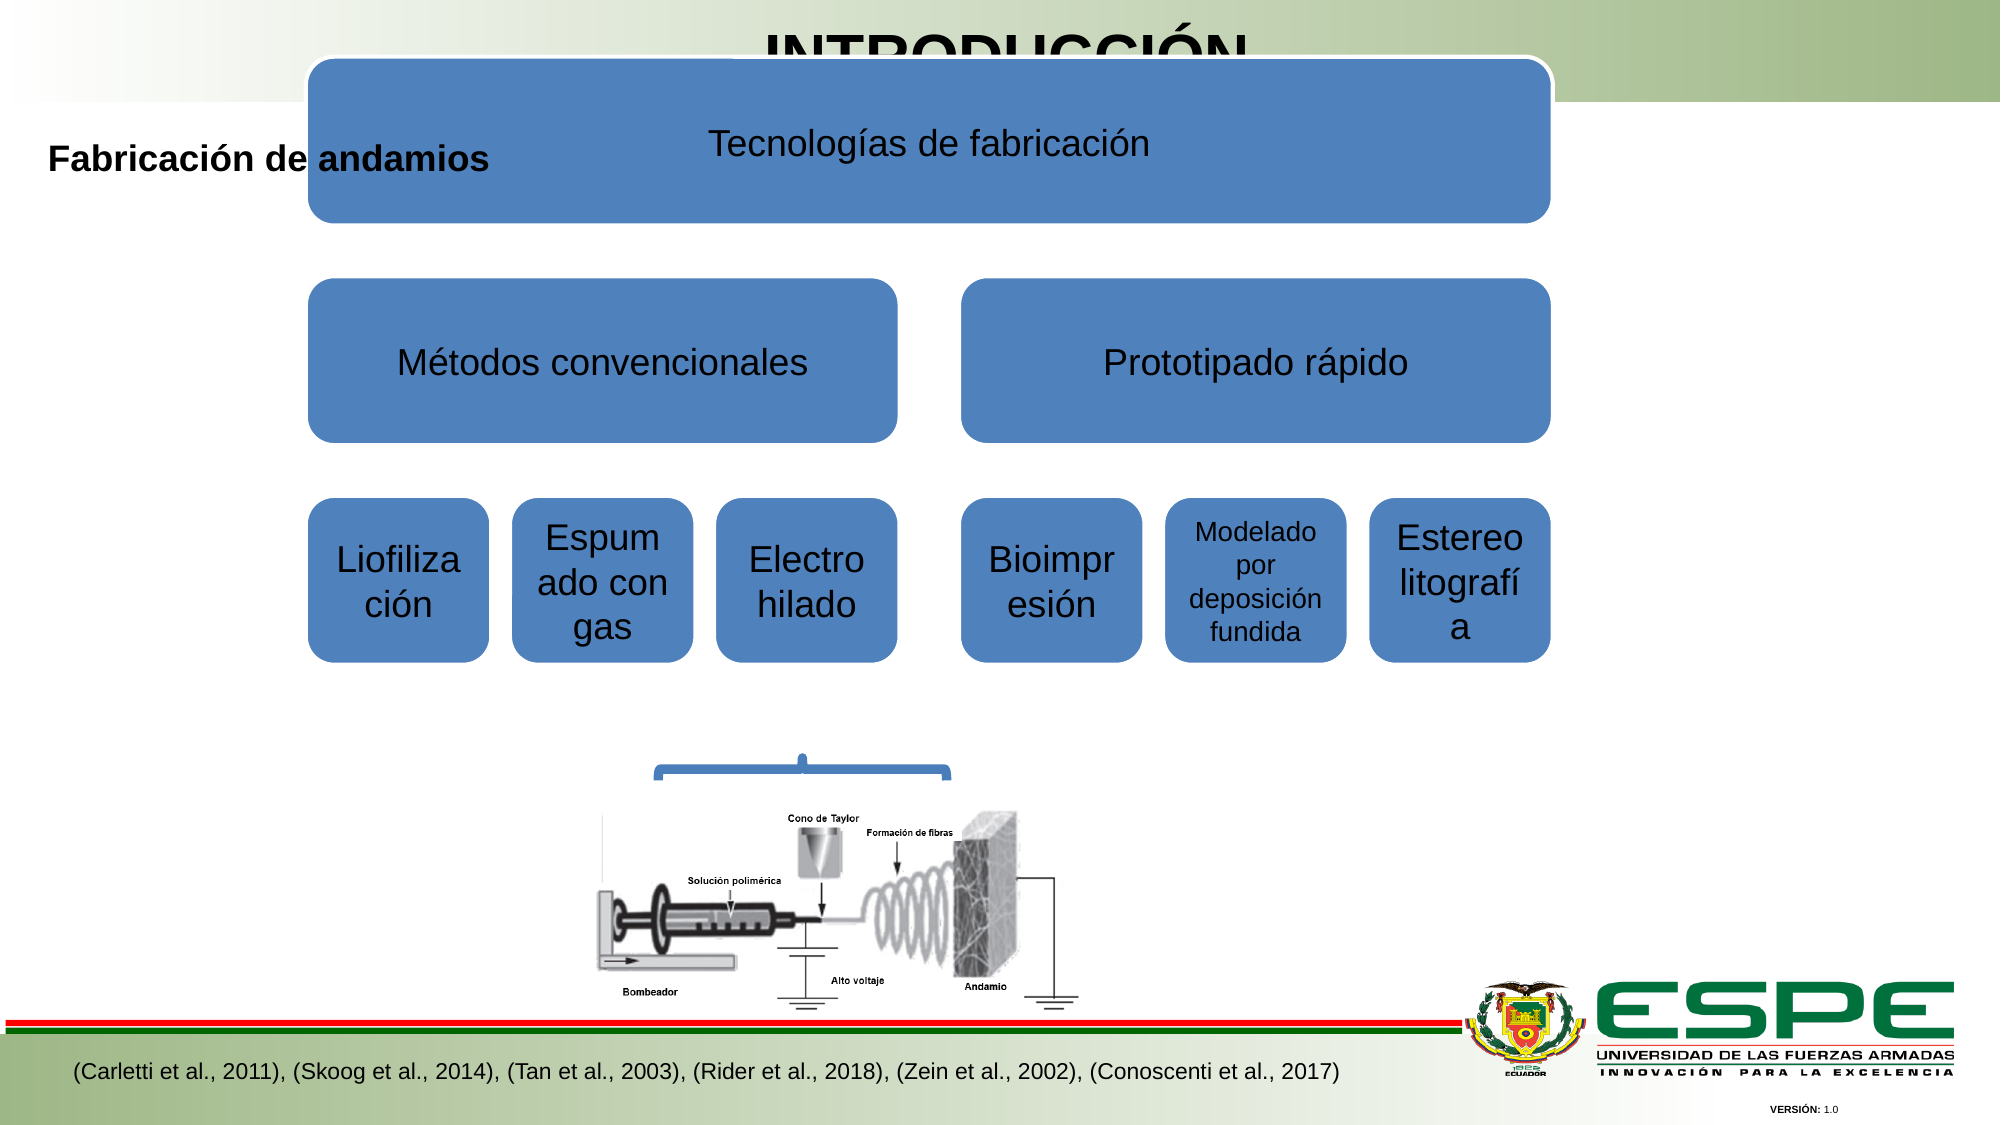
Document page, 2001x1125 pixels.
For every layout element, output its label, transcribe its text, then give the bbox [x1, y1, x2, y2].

text_box Fabricación de andamios [17, 130, 143, 199]
text_box INTRODUCCIÓN [61, 8, 1955, 99]
slide_number VERSIÓN: 1.0 [1708, 1092, 1900, 1125]
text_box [149, 56, 1709, 885]
picture [589, 801, 1091, 1018]
picture [1465, 981, 1954, 1076]
text_box (Carletti et al., 2011), (Skoog et al., 2014), (Tan et al., 2003), (Rider et al., 2018), (Zein et al., 2002), (Conoscenti et al., 2017) [58, 1049, 1363, 1092]
